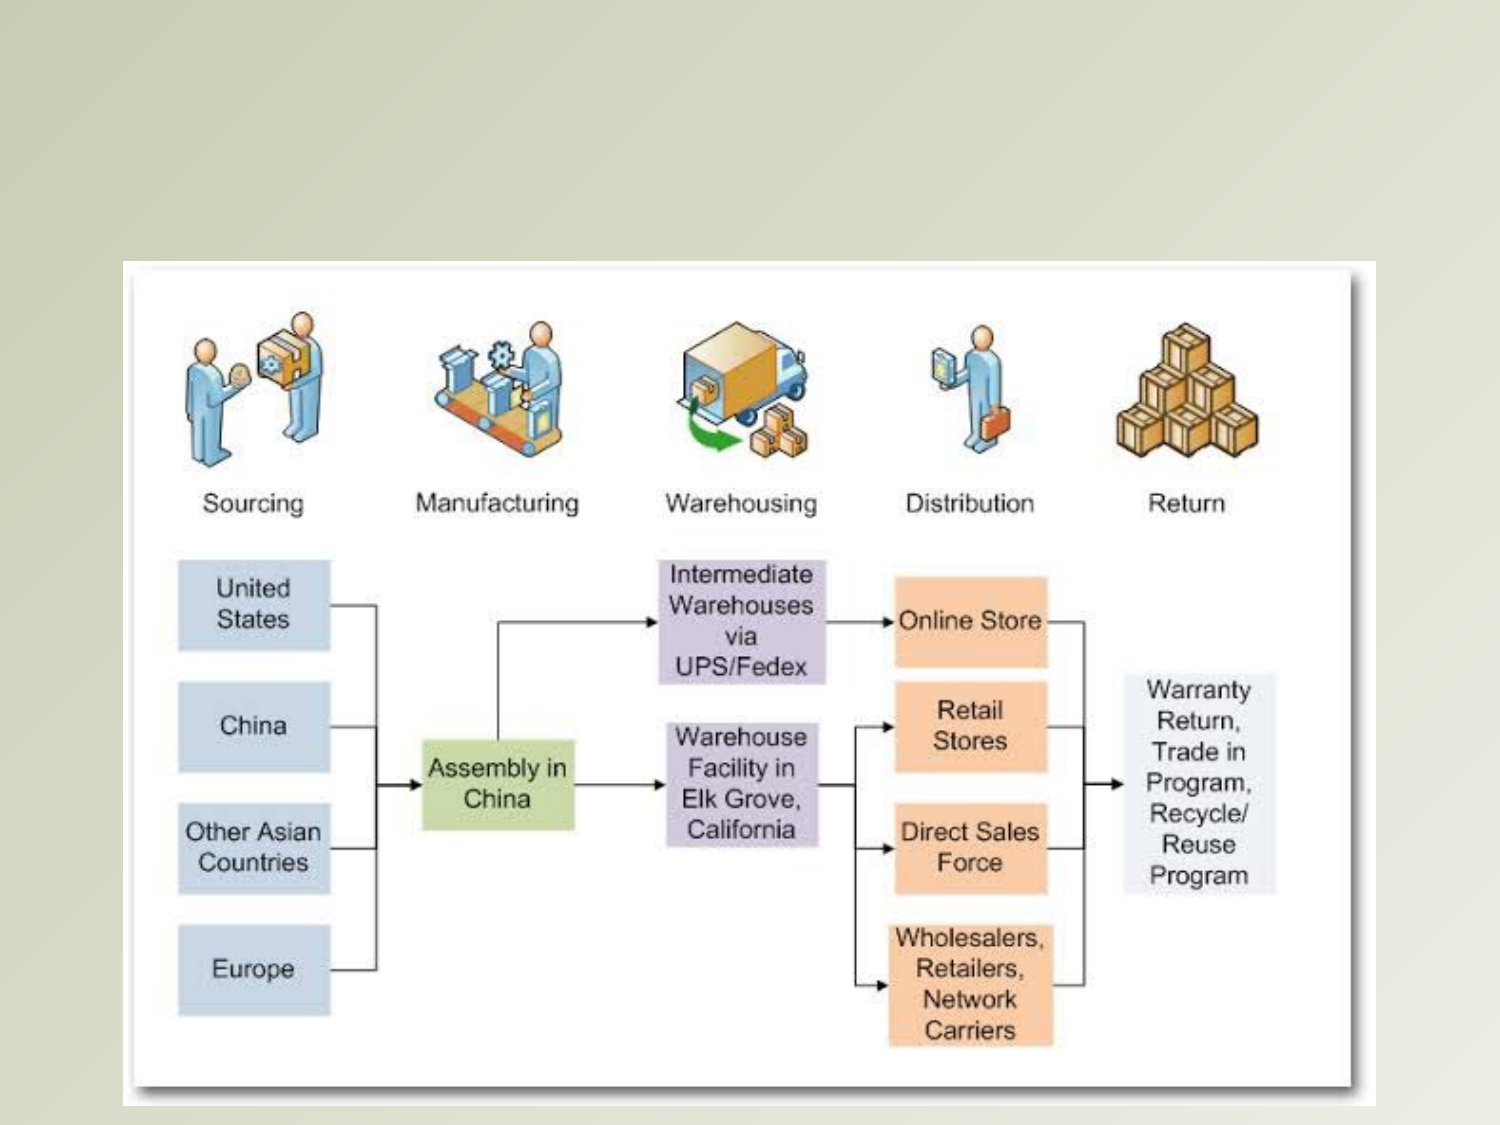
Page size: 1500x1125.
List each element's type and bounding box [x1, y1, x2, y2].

picture [123, 260, 1377, 1107]
